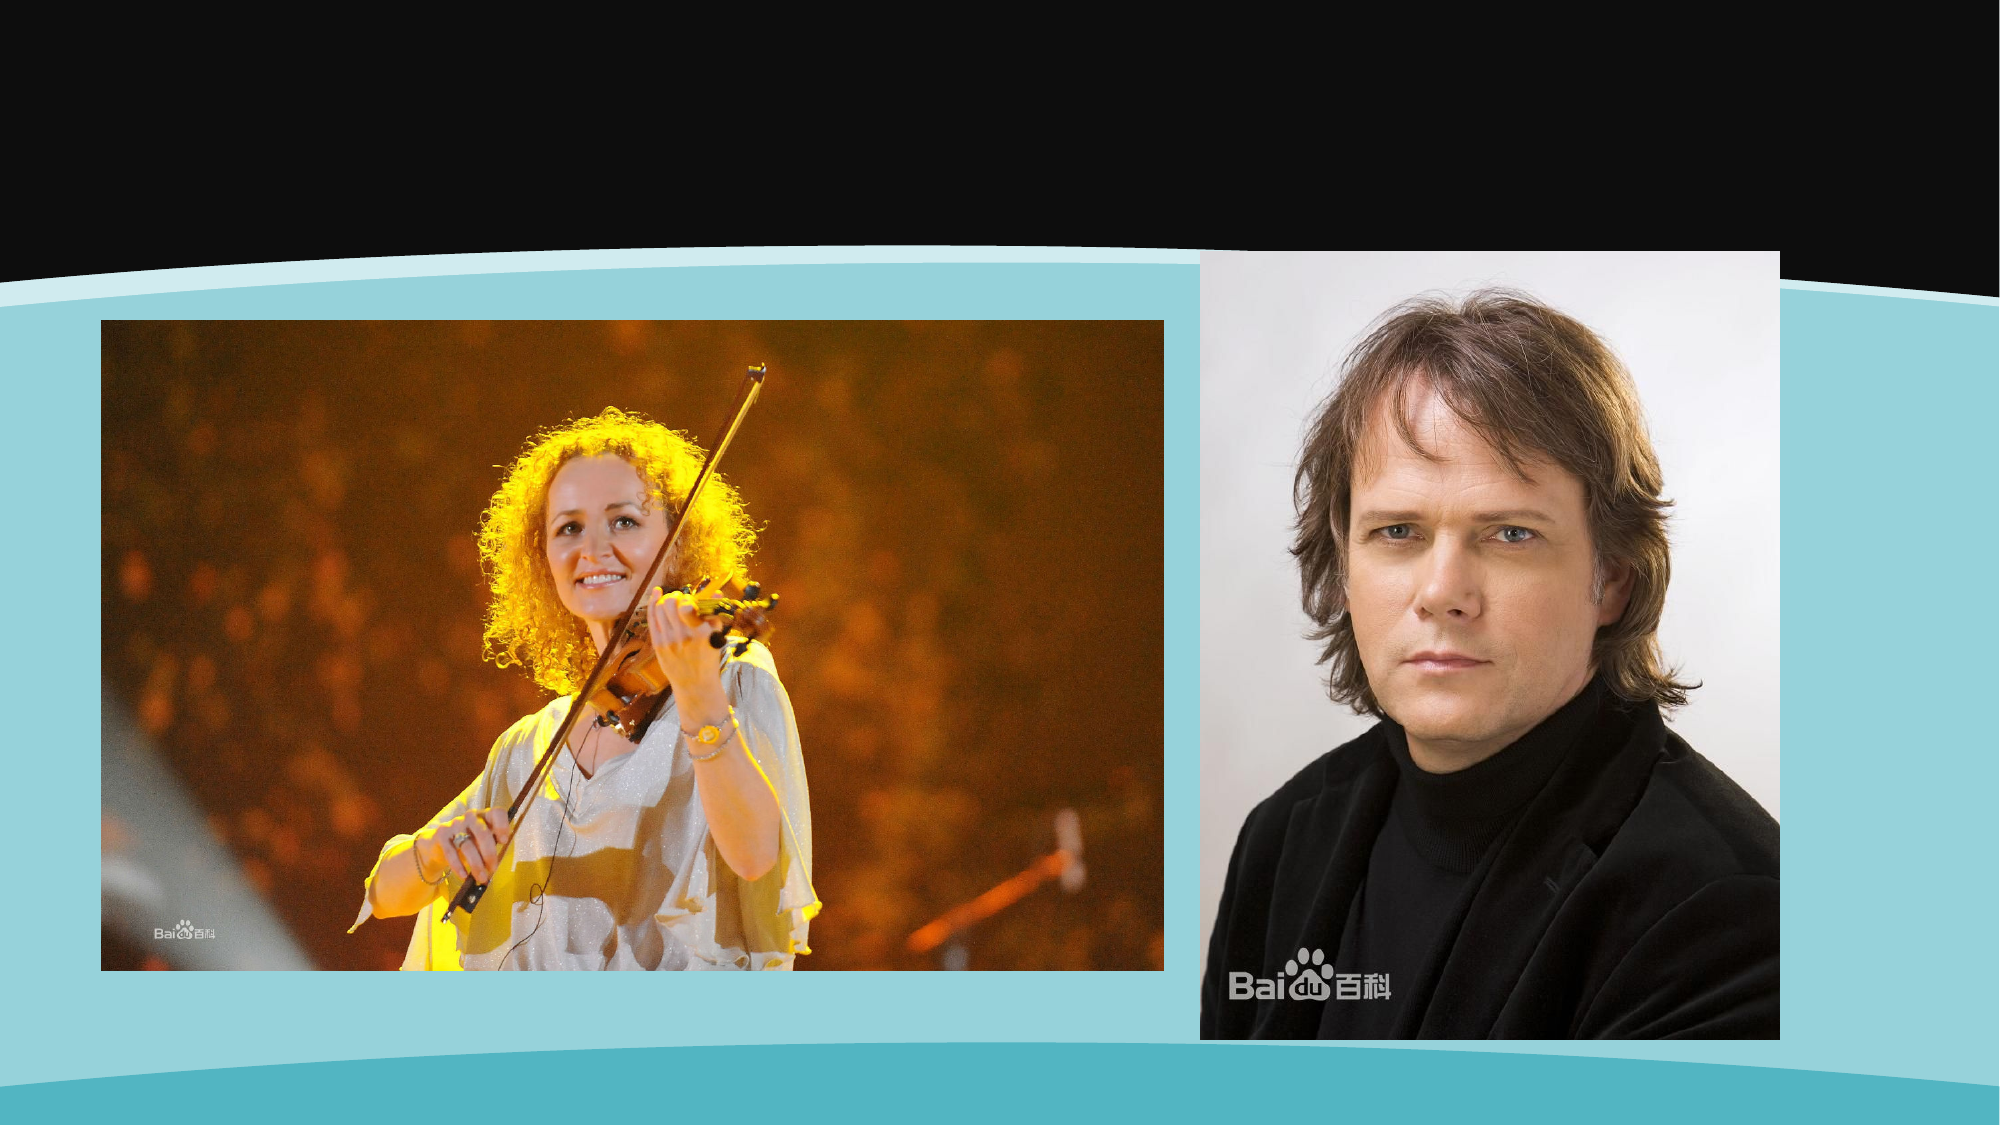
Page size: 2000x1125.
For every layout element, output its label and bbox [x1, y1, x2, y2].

list [101, 320, 1164, 971]
list [1200, 251, 1780, 1040]
